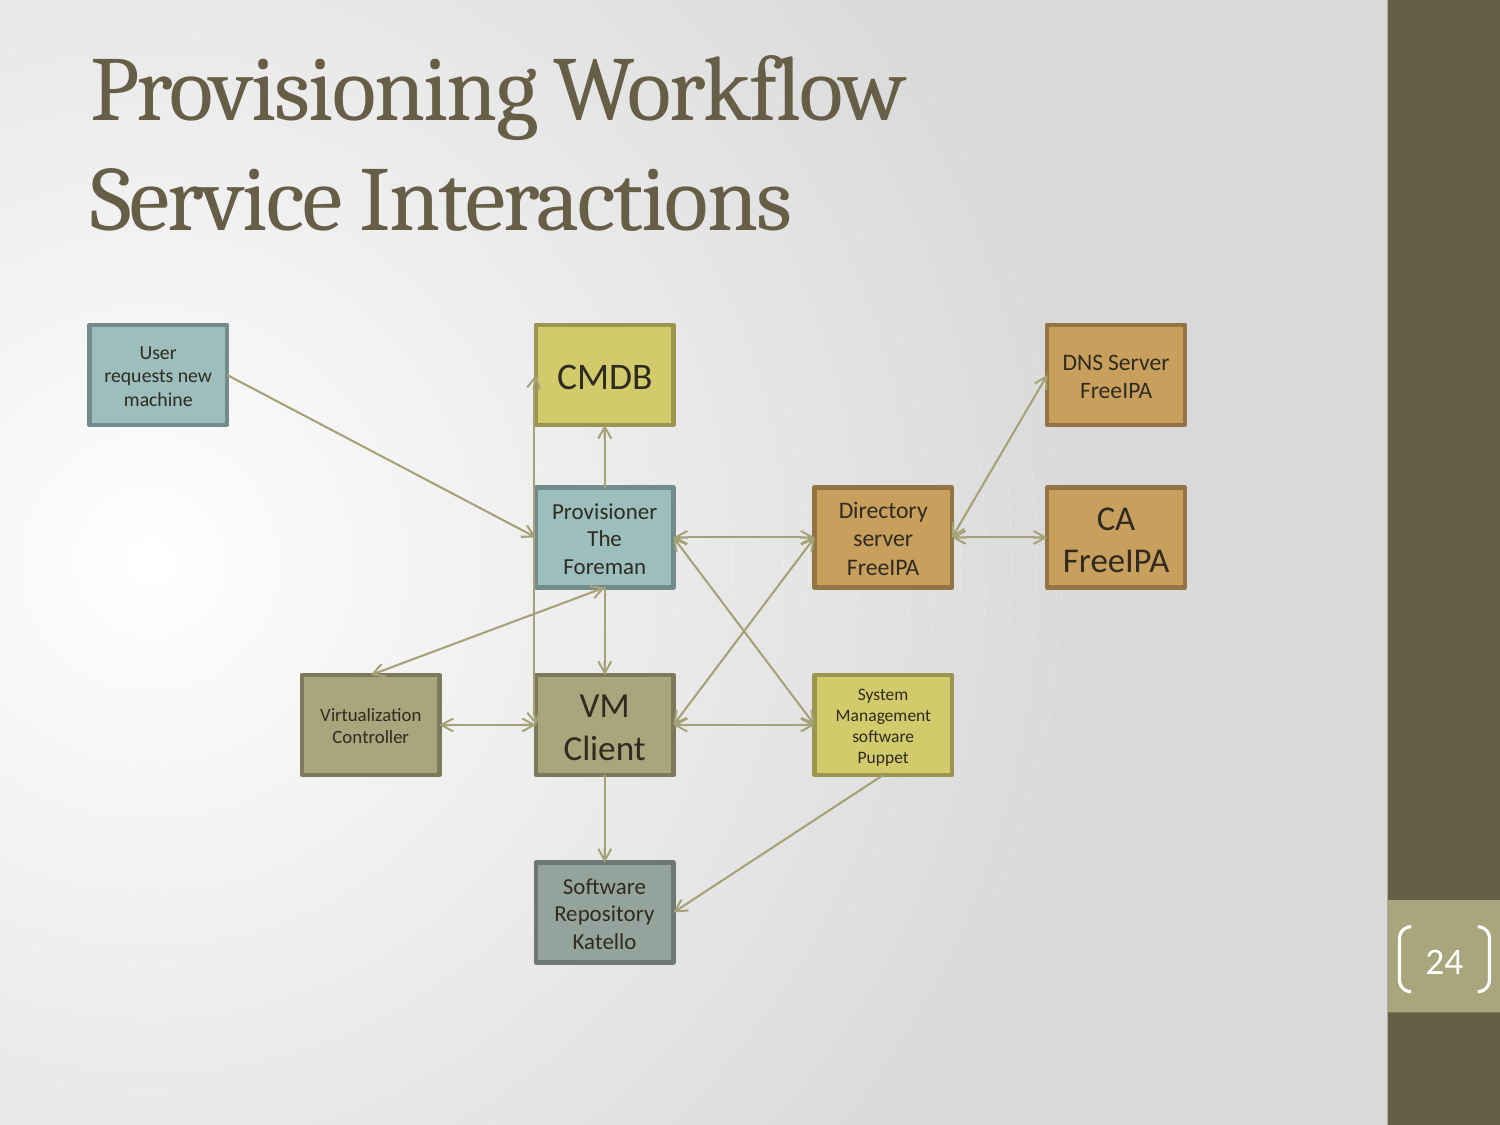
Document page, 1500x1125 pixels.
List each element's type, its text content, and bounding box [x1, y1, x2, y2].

slide_number 24 [1397, 925, 1492, 994]
text_box System Management software Puppet [812, 673, 954, 777]
title Provisioning Workflow Service Interactions [75, 45, 1325, 233]
text_box DNS Server FreeIPA [1045, 323, 1187, 427]
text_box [672, 774, 884, 913]
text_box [672, 536, 815, 726]
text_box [535, 374, 539, 718]
text_box User requests new machine [87, 323, 229, 427]
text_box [370, 586, 532, 676]
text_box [226, 374, 533, 538]
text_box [550, 586, 603, 676]
text_box Provisioner The Foreman [550, 485, 676, 590]
text_box CA FreeIPA [1045, 485, 1187, 590]
text_box Virtualization Controller [300, 673, 442, 777]
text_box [951, 374, 1048, 536]
text_box VM Client [534, 673, 676, 777]
text_box Directory server FreeIPA [812, 485, 954, 590]
text_box Software Repository Katello [534, 860, 676, 965]
text_box CMDB [534, 323, 676, 427]
